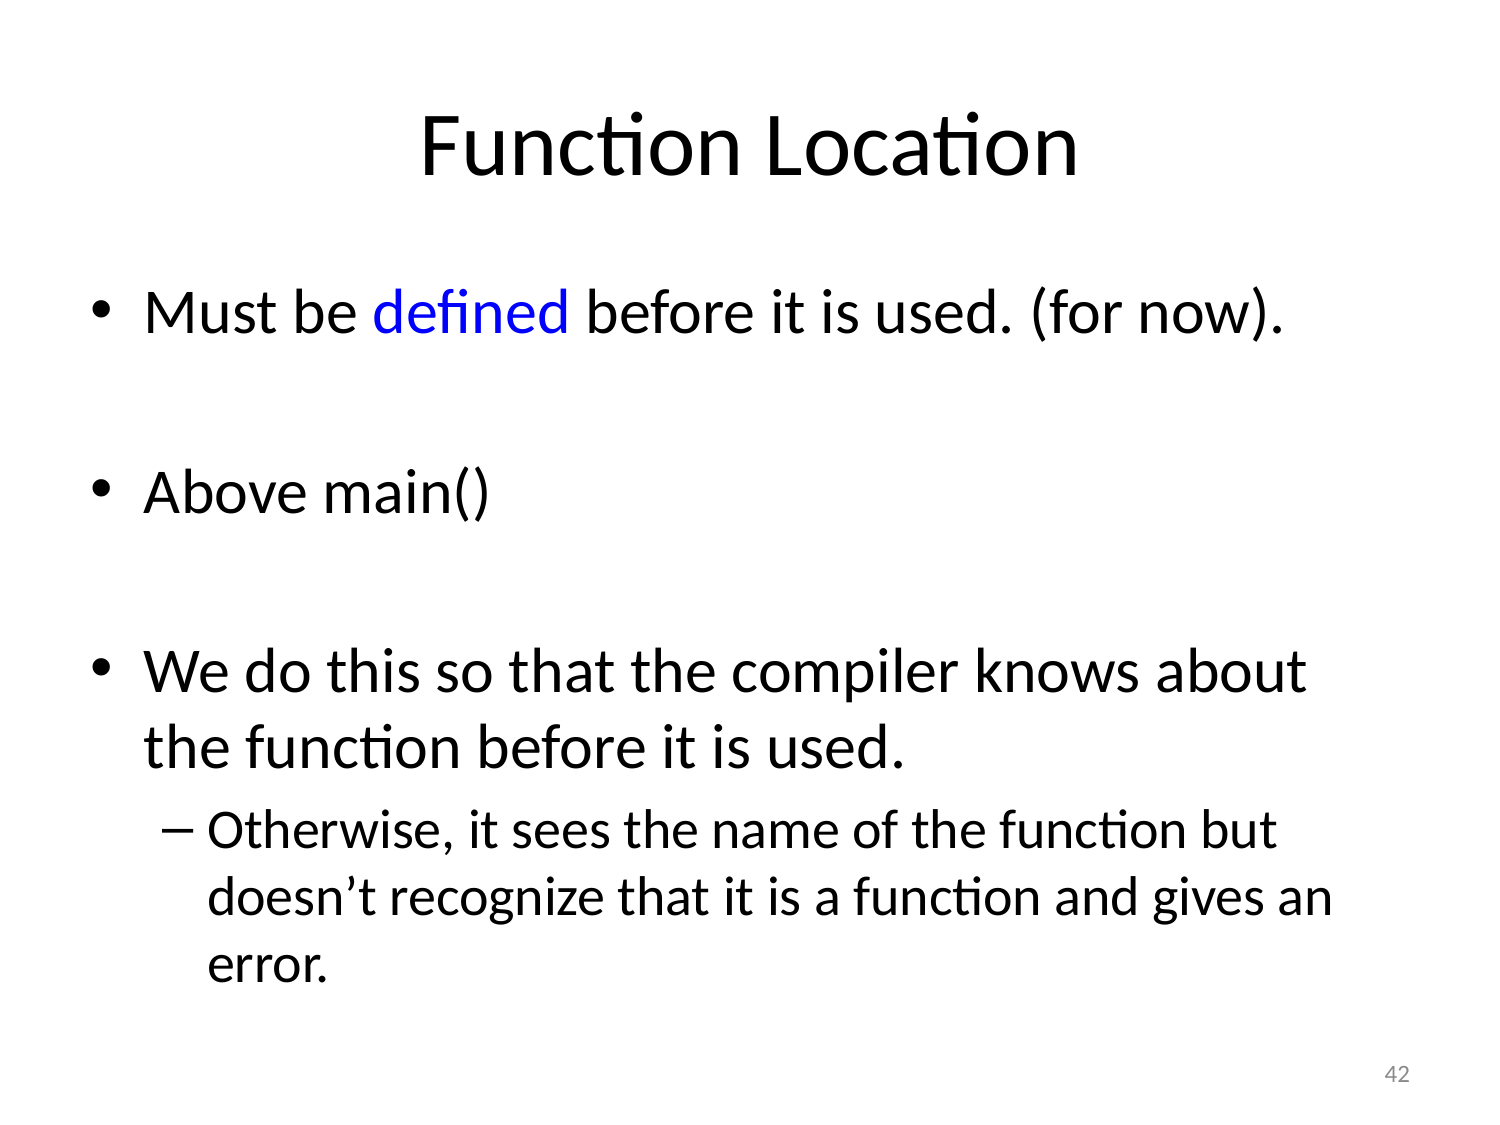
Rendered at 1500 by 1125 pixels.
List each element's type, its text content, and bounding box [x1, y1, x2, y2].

slide_number 42 [1074, 1042, 1425, 1103]
title Function Location [75, 45, 1425, 233]
list Must be defined before it is used. (for now). Above main() We do this so that the compiler knows about the function before it is used. Otherwise, it sees the name of the function but doesn’t recognize that it is a function and gives an error. [75, 262, 1425, 1005]
